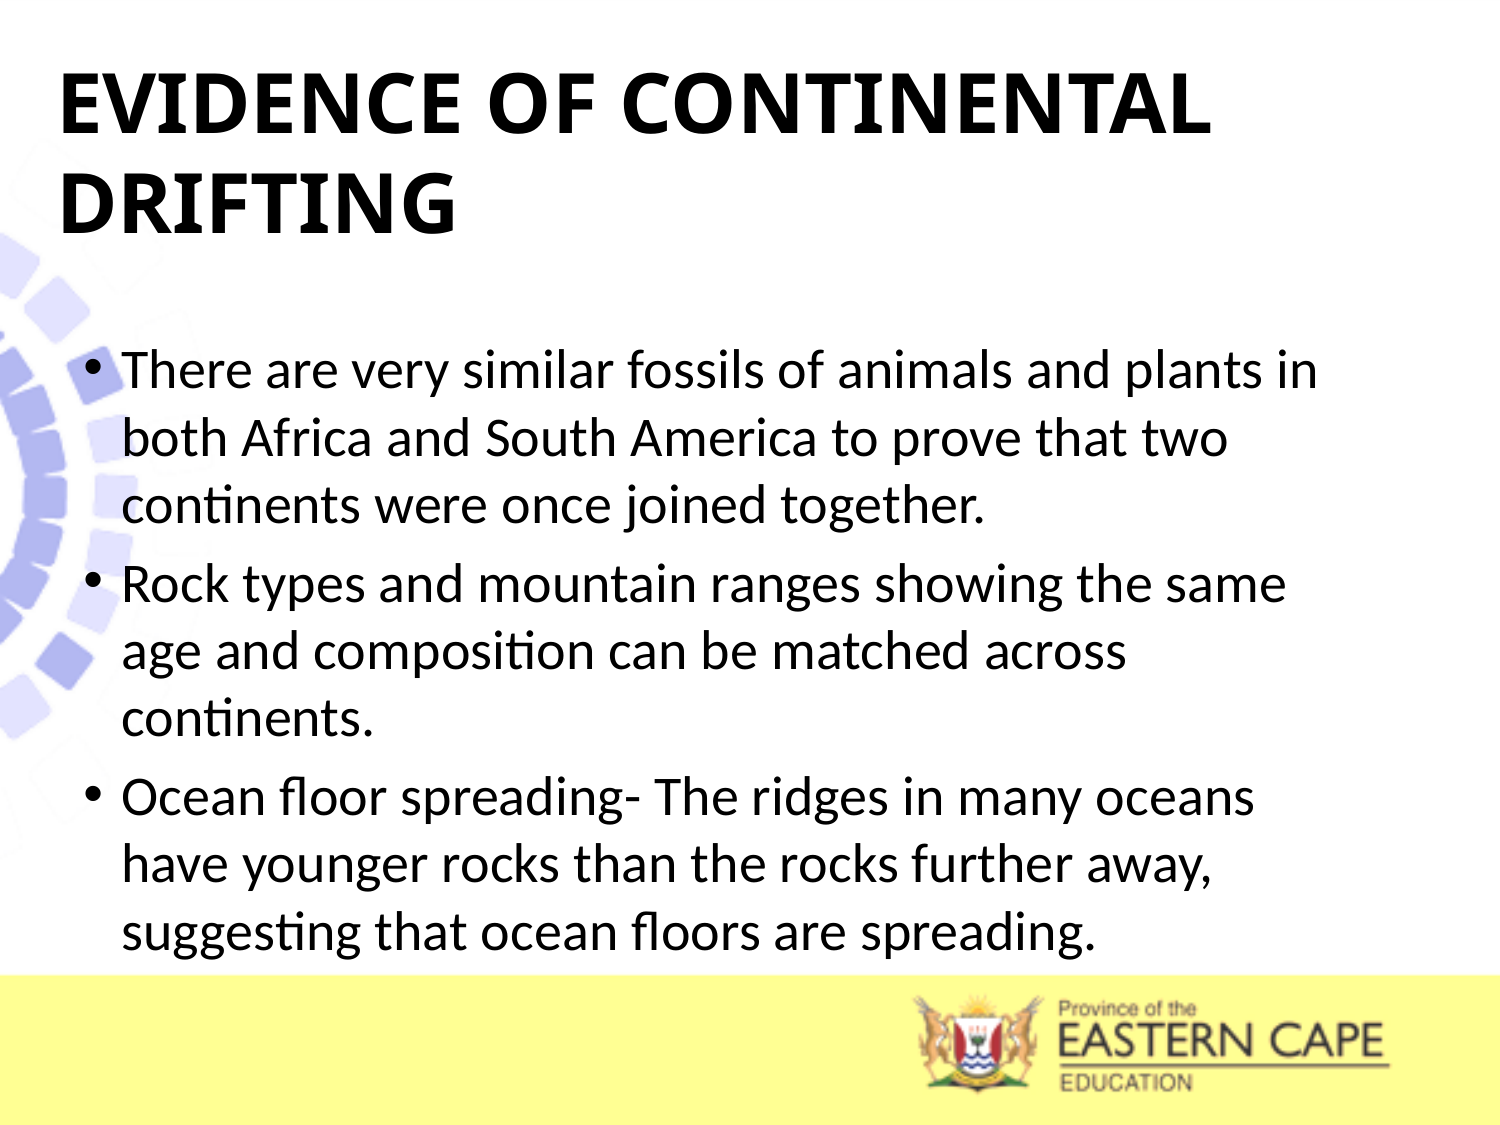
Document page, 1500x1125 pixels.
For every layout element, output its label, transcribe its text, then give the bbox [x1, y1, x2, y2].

list There are very similar fossils of animals and plants in both Africa and South America to prove that two continents were once joined together. Rock types and mountain ranges showing the same age and composition can be matched across continents. Ocean floor spreading- The ridges in many oceans have younger rocks than the rocks further away, suggesting that ocean floors are spreading. [68, 324, 1392, 975]
title EVIDENCE OF CONTINENTAL DRIFTING [41, 0, 1392, 300]
picture [0, 0, 1500, 1125]
